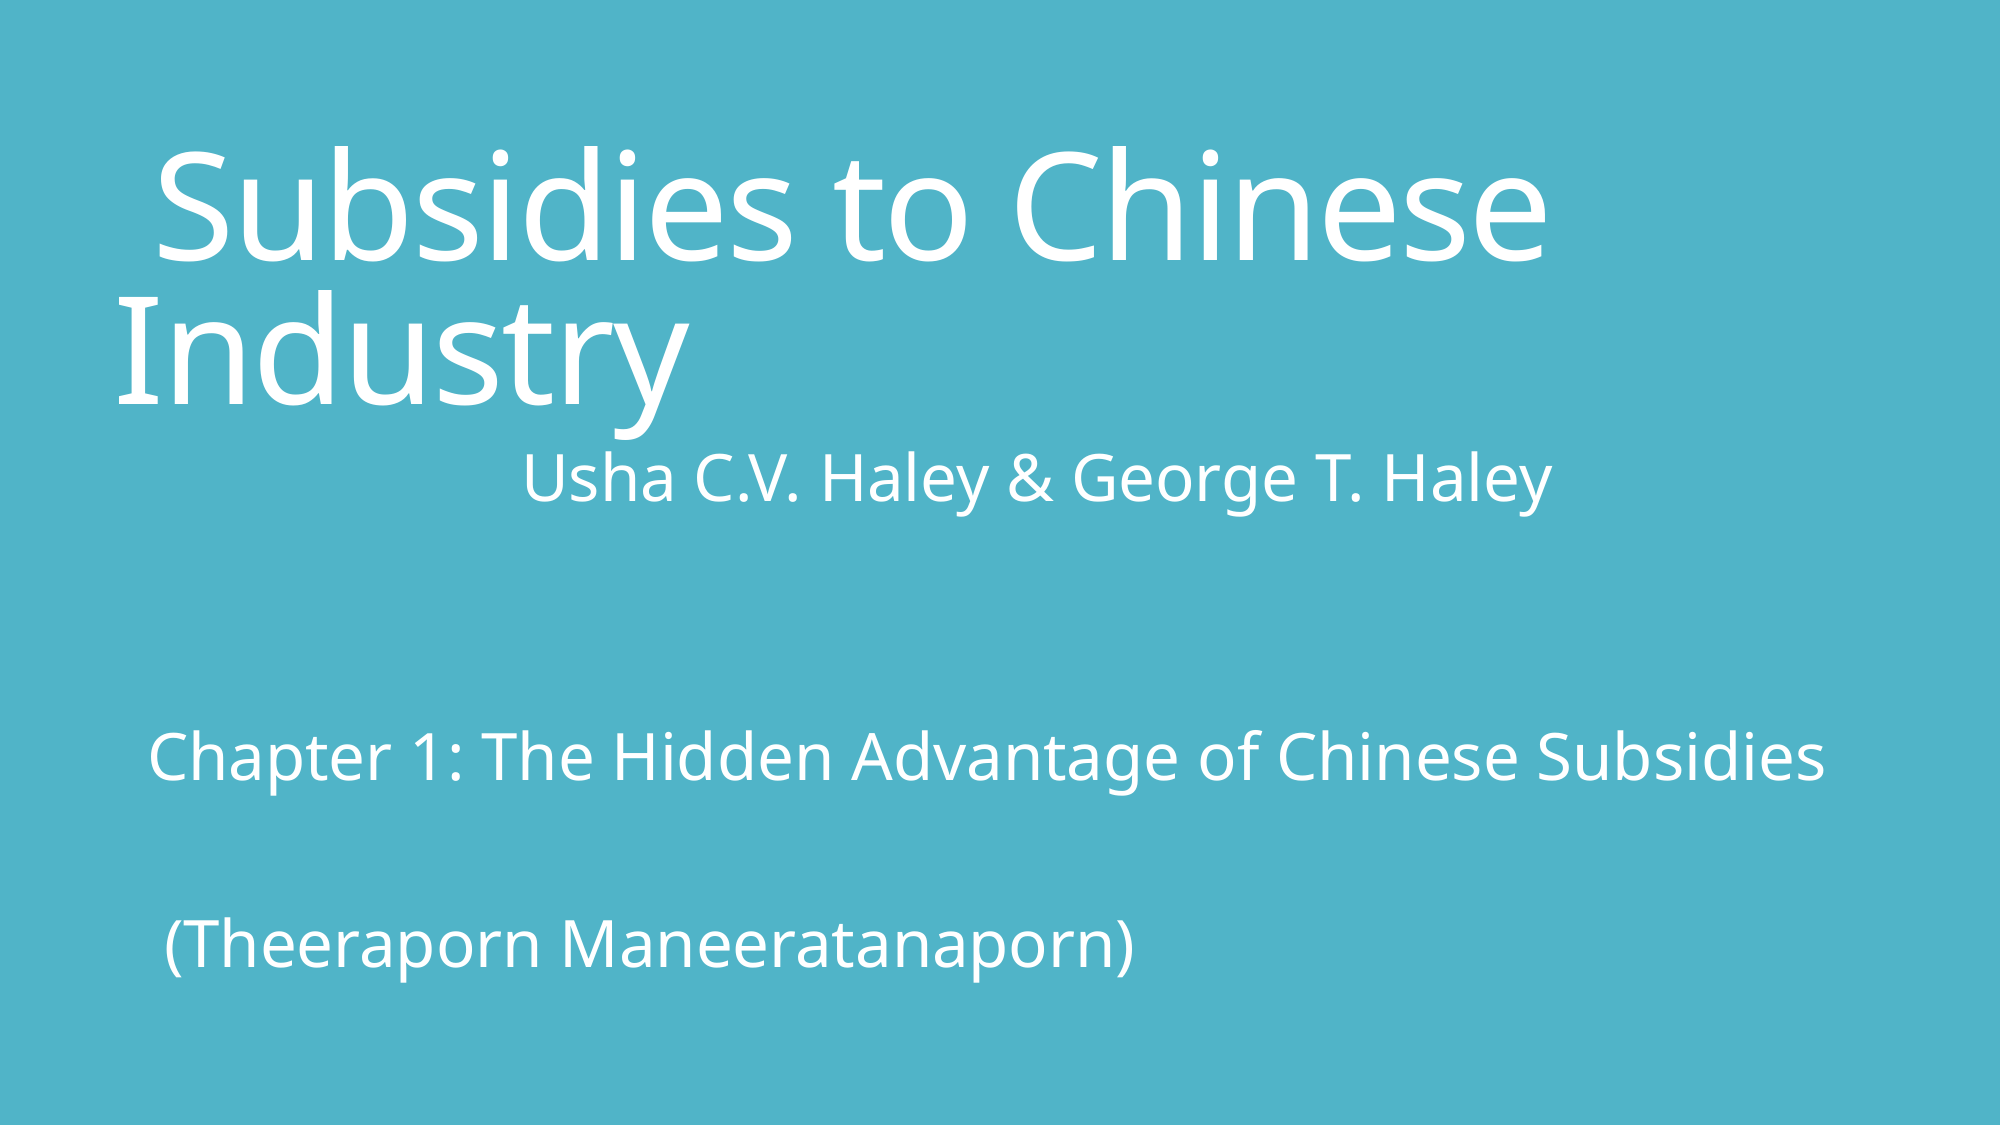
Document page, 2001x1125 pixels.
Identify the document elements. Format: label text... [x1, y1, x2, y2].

subtitle Usha C.V. Haley & George T. Haley Chapter 1: The Hidden Advantage of Chinese Subsidies (Theeraporn Maneeratanaporn) [132, 440, 1868, 1050]
title Subsidies to Chinese Industry [98, 126, 1868, 441]
